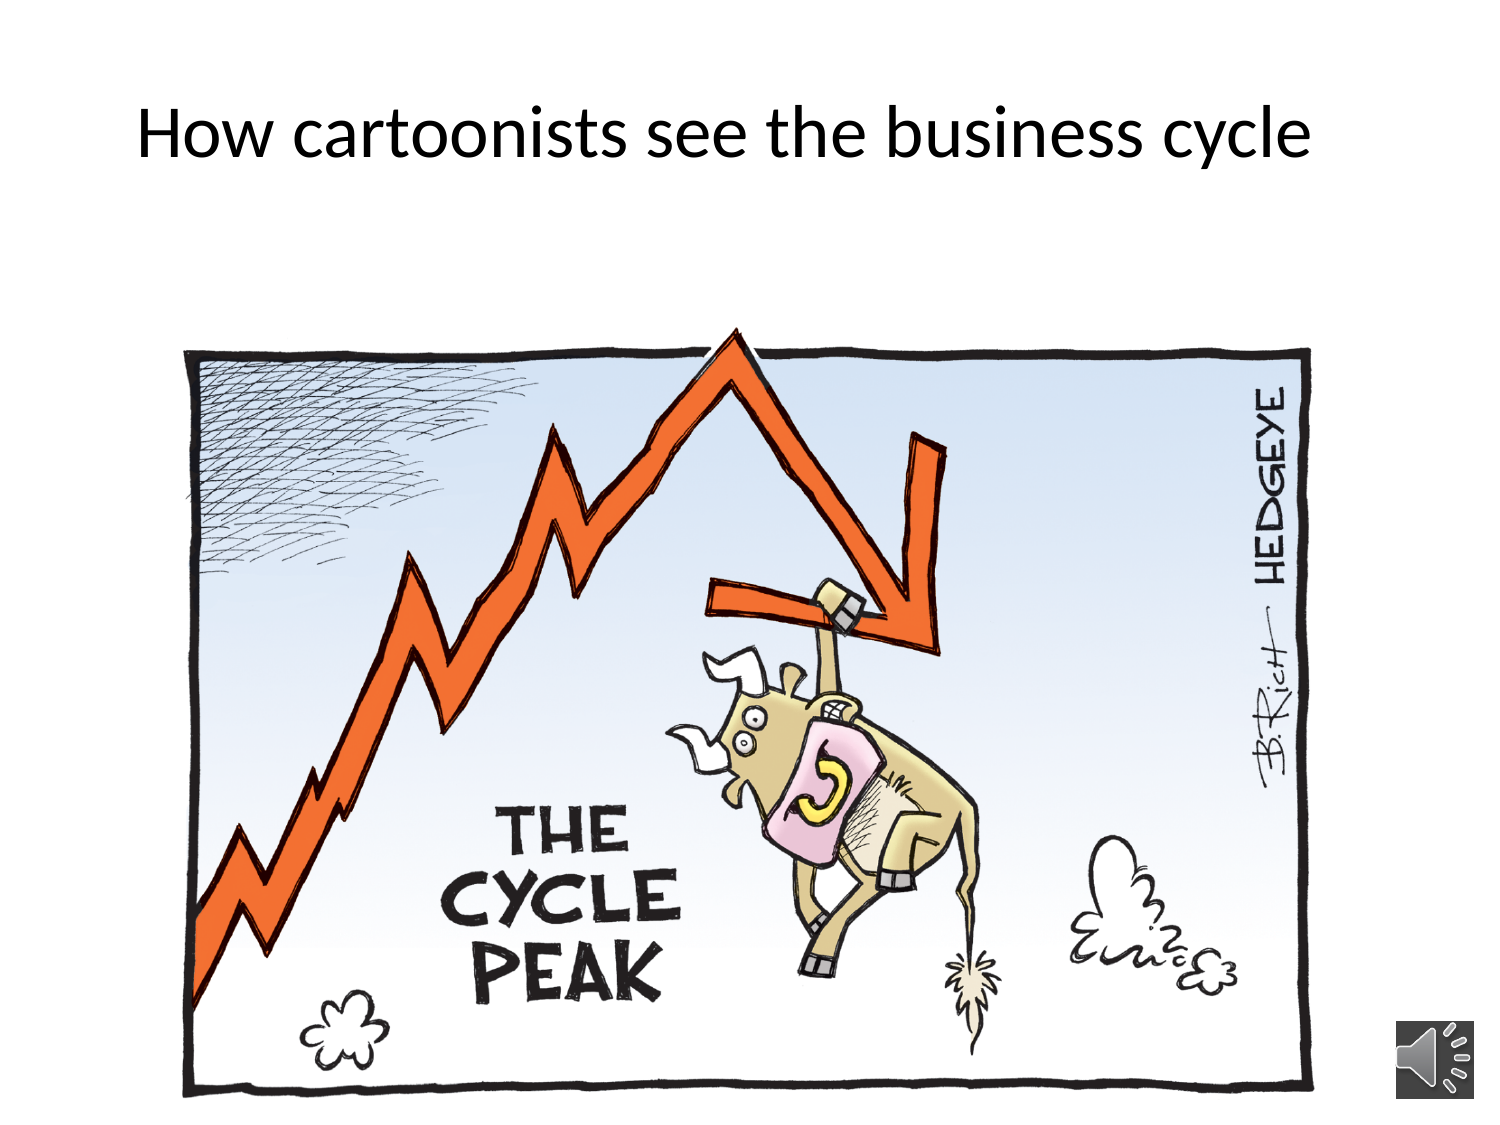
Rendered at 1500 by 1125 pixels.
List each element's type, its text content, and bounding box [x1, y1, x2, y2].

picture [1394, 1019, 1476, 1101]
picture [174, 312, 1319, 1101]
text_box How cartoonists see the business cycle [49, 74, 1400, 180]
